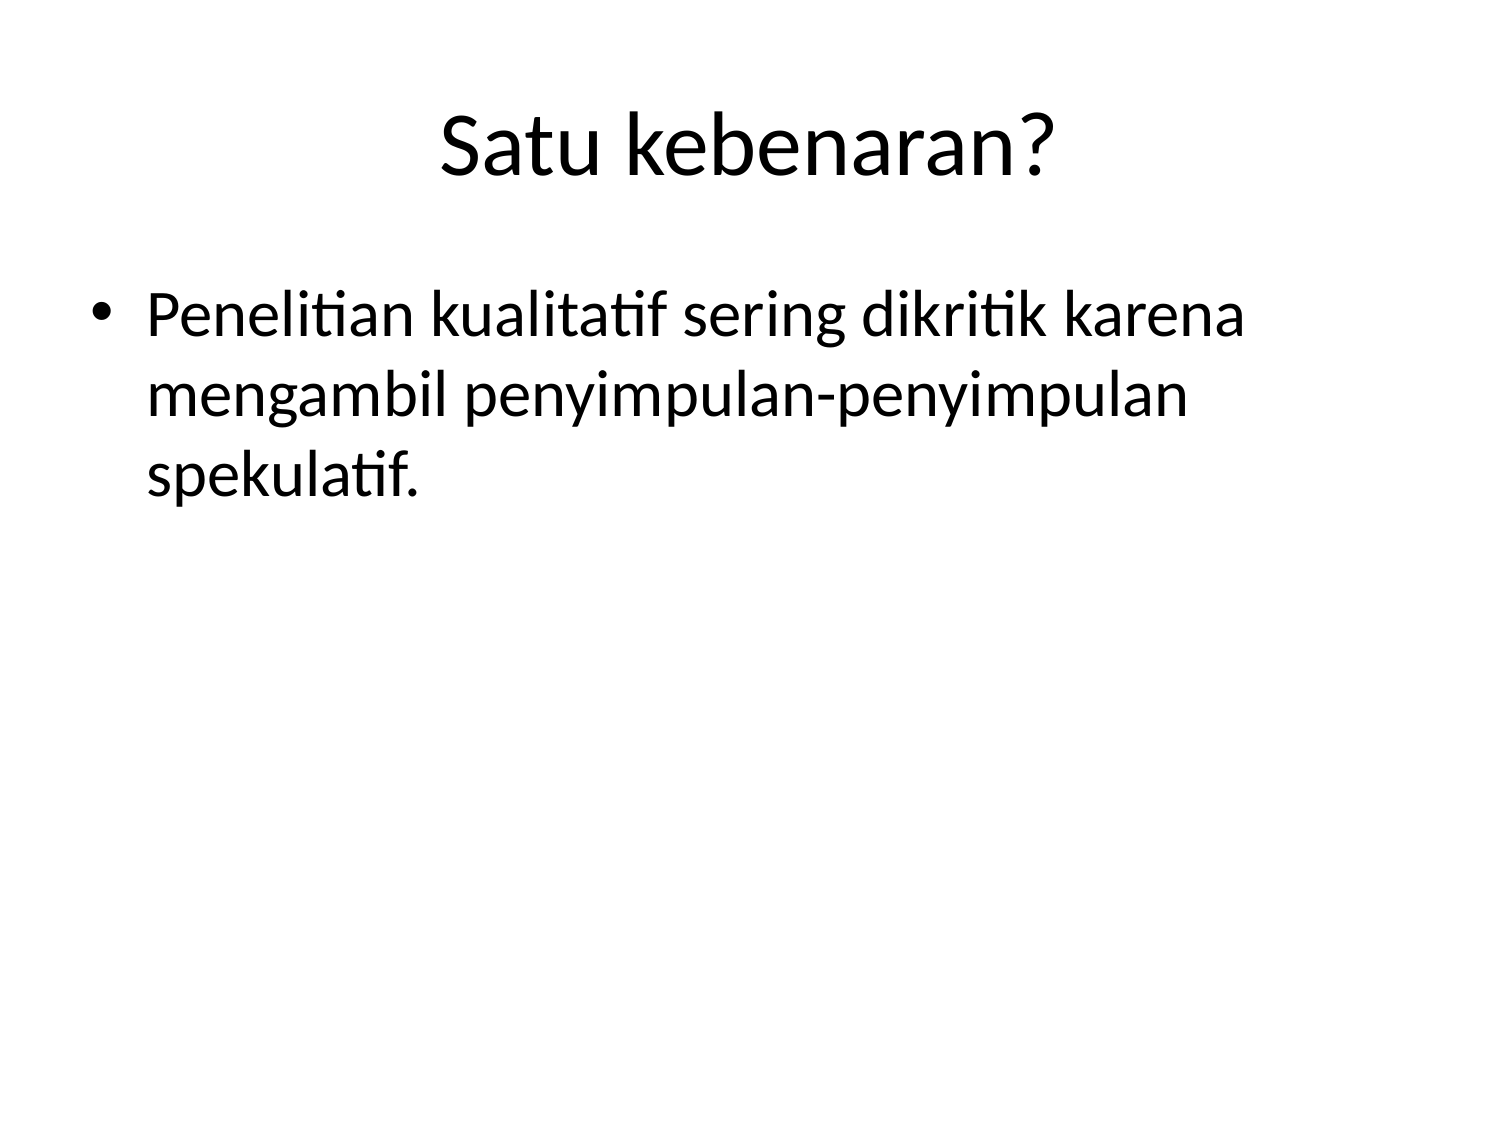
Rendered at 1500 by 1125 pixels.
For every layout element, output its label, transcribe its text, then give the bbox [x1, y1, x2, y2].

title Satu kebenaran? [75, 45, 1425, 233]
list Penelitian kualitatif sering dikritik karena mengambil penyimpulan-penyimpulan spekulatif. [75, 262, 1425, 1005]
